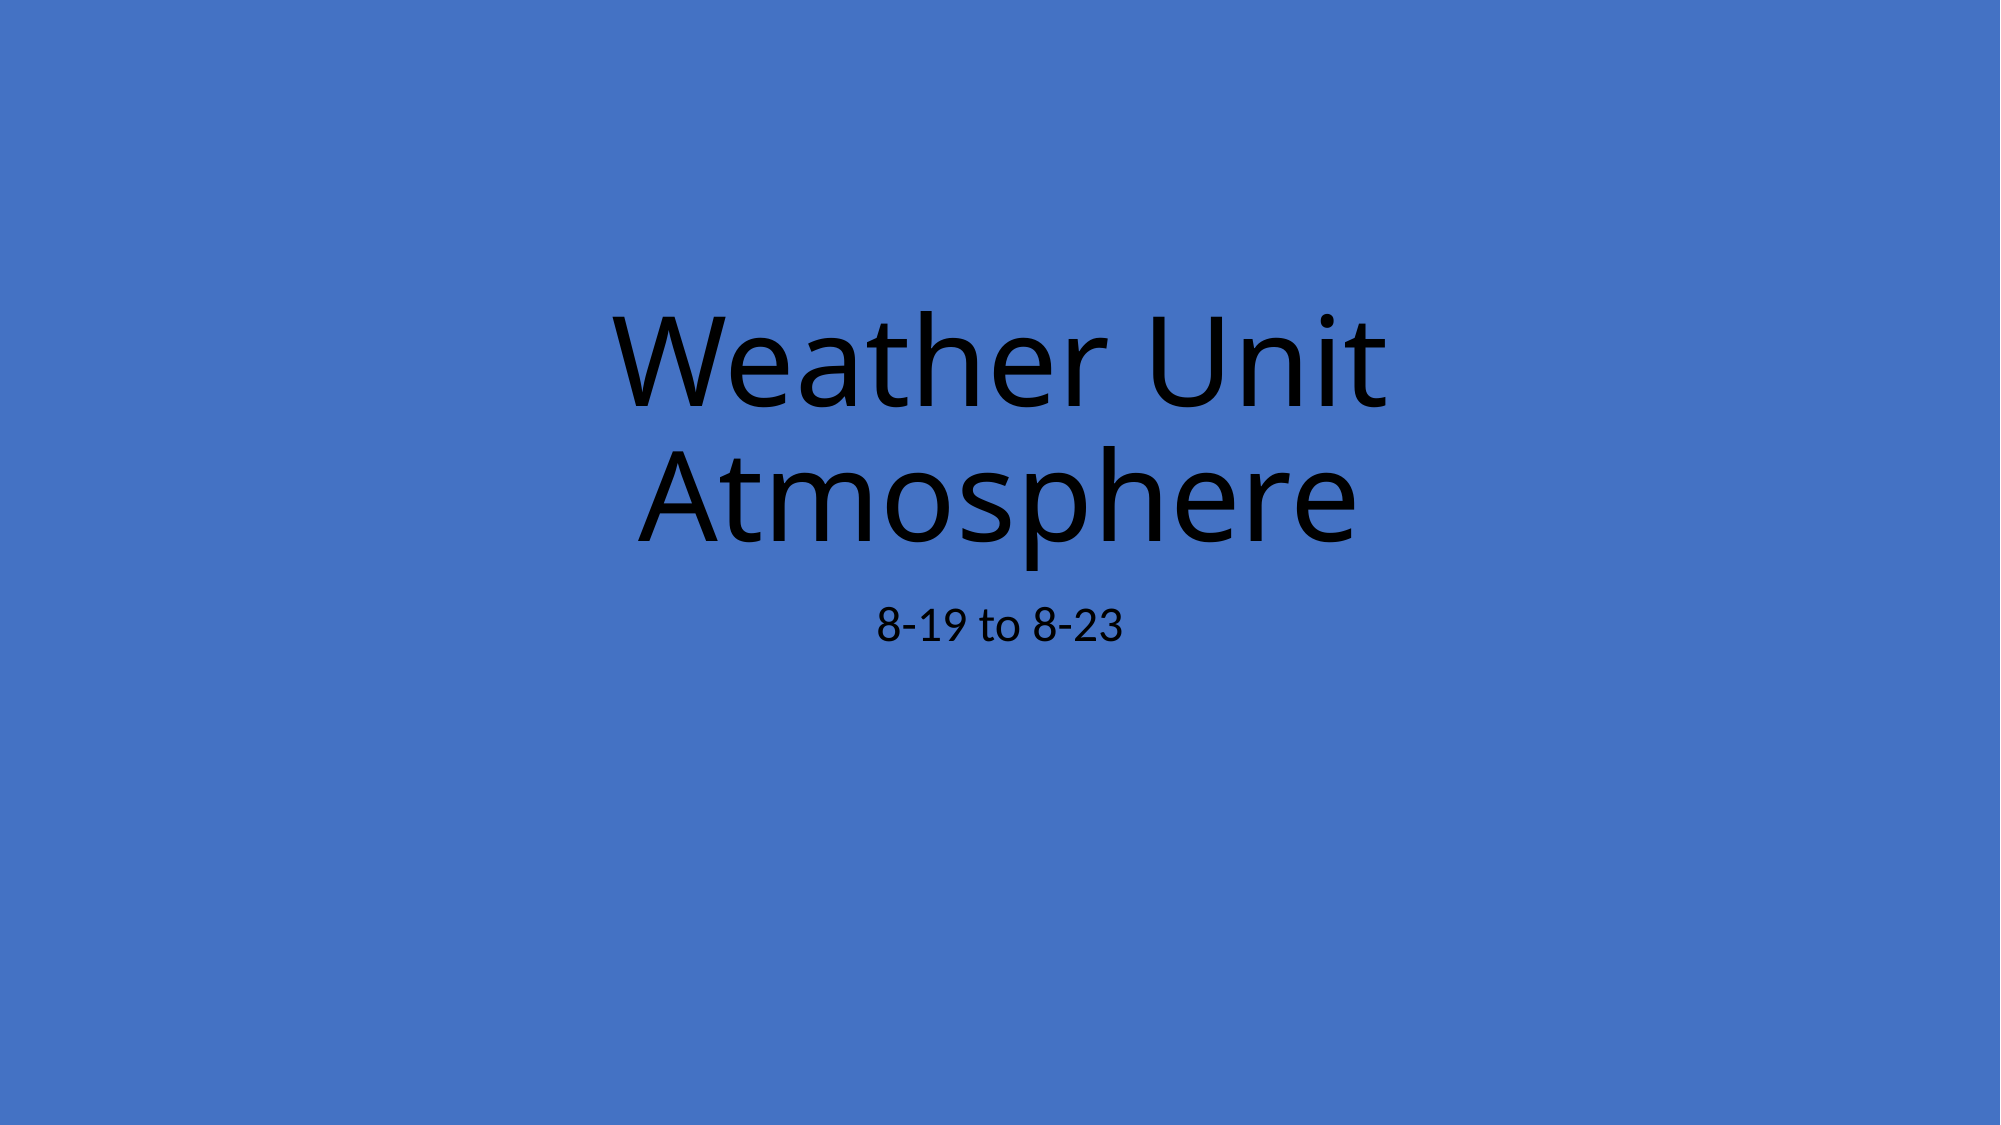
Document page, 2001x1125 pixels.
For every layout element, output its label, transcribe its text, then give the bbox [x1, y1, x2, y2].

title Weather Unit Atmosphere [249, 184, 1750, 576]
subtitle 8-19 to 8-23 [249, 590, 1750, 863]
